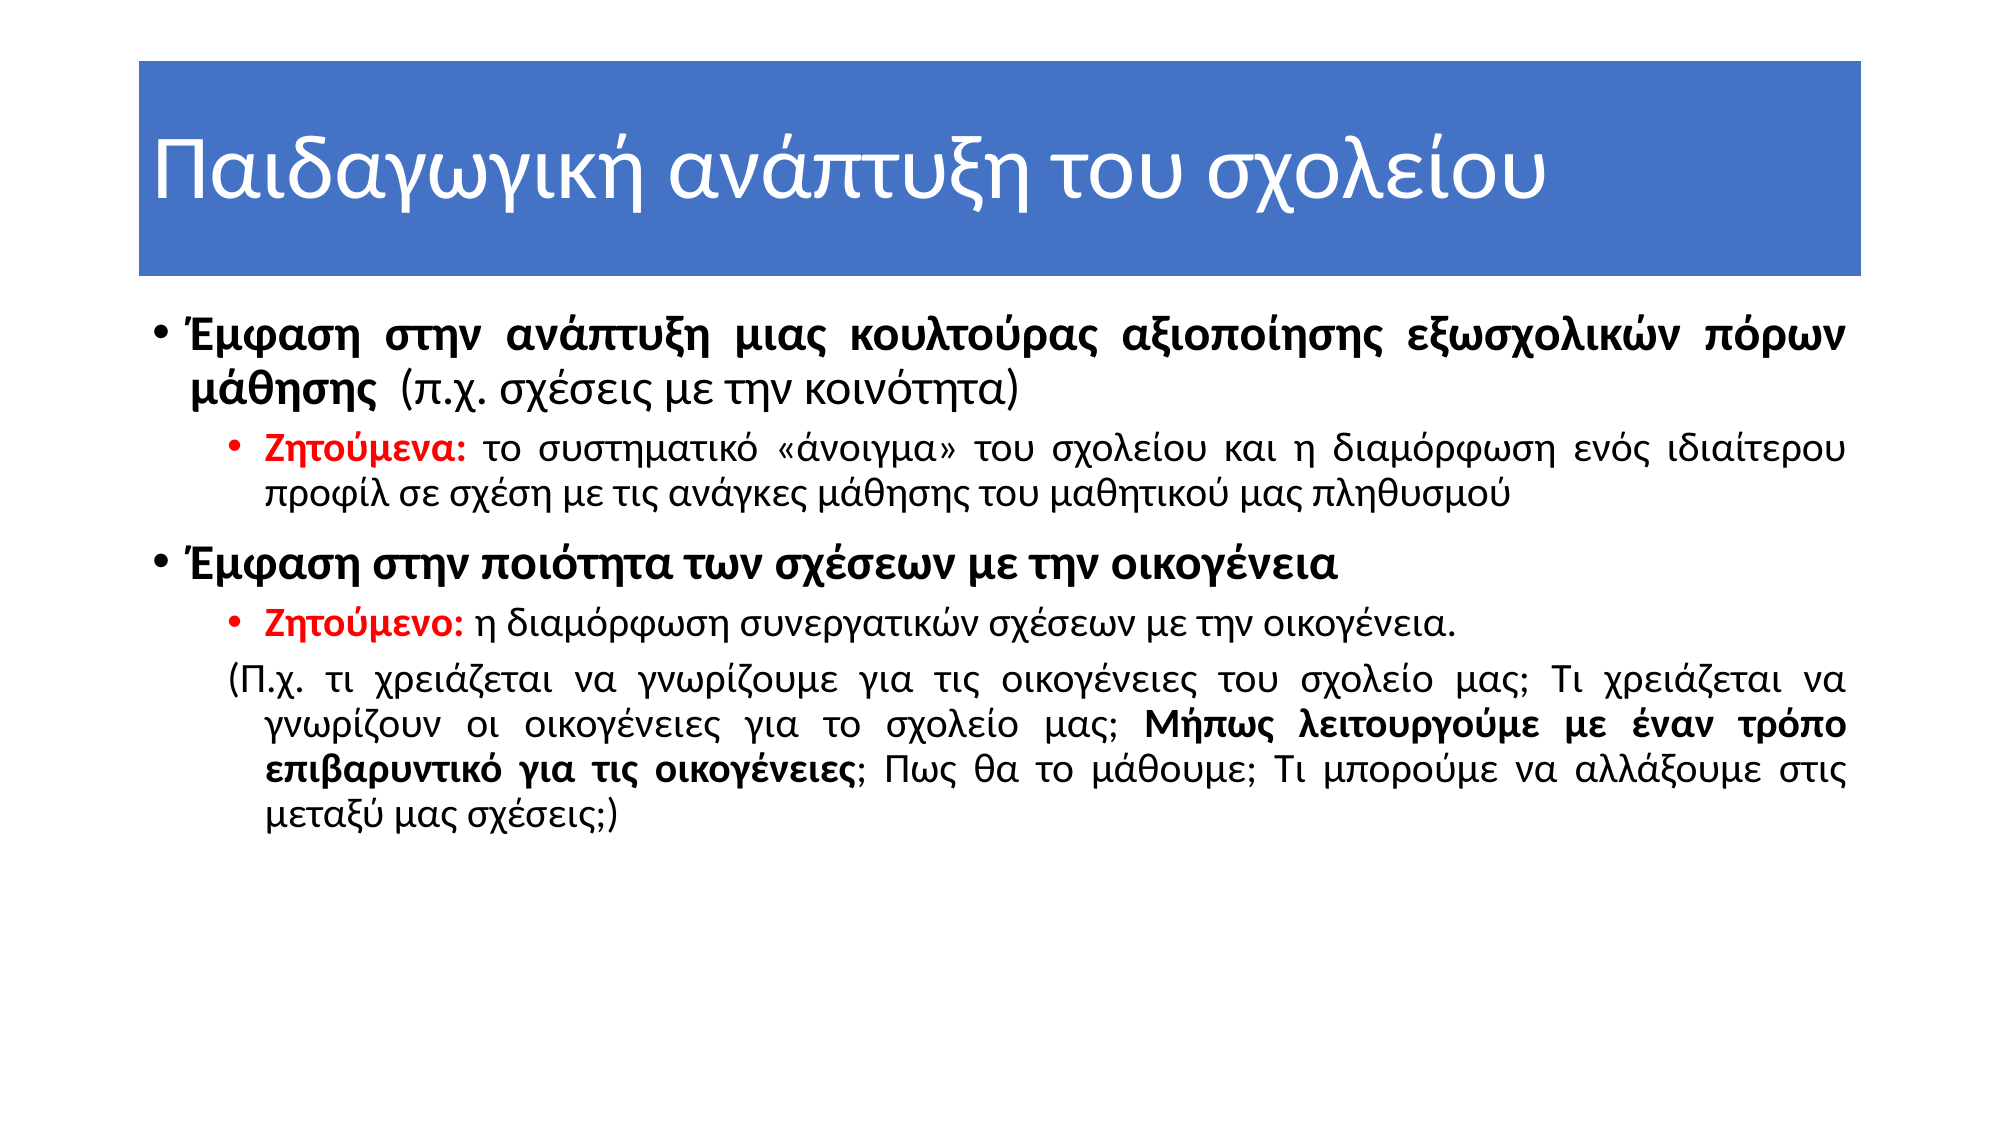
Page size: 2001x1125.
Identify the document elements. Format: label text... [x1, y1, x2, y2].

list Έμφαση στην ανάπτυξη μιας κουλτούρας αξιοποίησης εξωσχολικών πόρων μάθησης (π.χ. σχέσεις με την κοινότητα) Ζητούμενα: το συστηματικό «άνοιγμα» του σχολείου και η διαμόρφωση ενός ιδιαίτερου προφίλ σε σχέση με τις ανάγκες μάθησης του μαθητικού μας πληθυσμού Έμφαση στην ποιότητα των σχέσεων με την οικογένεια Ζητούμενο: η διαμόρφωση συνεργατικών σχέσεων με την οικογένεια. (Π.χ. τι χρειάζεται να γνωρίζουμε για τις οικογένειες του σχολείο μας; Τι χρειάζεται να γνωρίζουν οι οικογένειες για το σχολείο μας; Μήπως λειτουργούμε με έναν τρόπο επιβαρυντικό για τις οικογένειες; Πως θα το μάθουμε; Τι μπορούμε να αλλάξουμε στις μεταξύ μας σχέσεις;) [137, 299, 1863, 1014]
title Παιδαγωγική ανάπτυξη του σχολείου [136, 58, 1864, 279]
